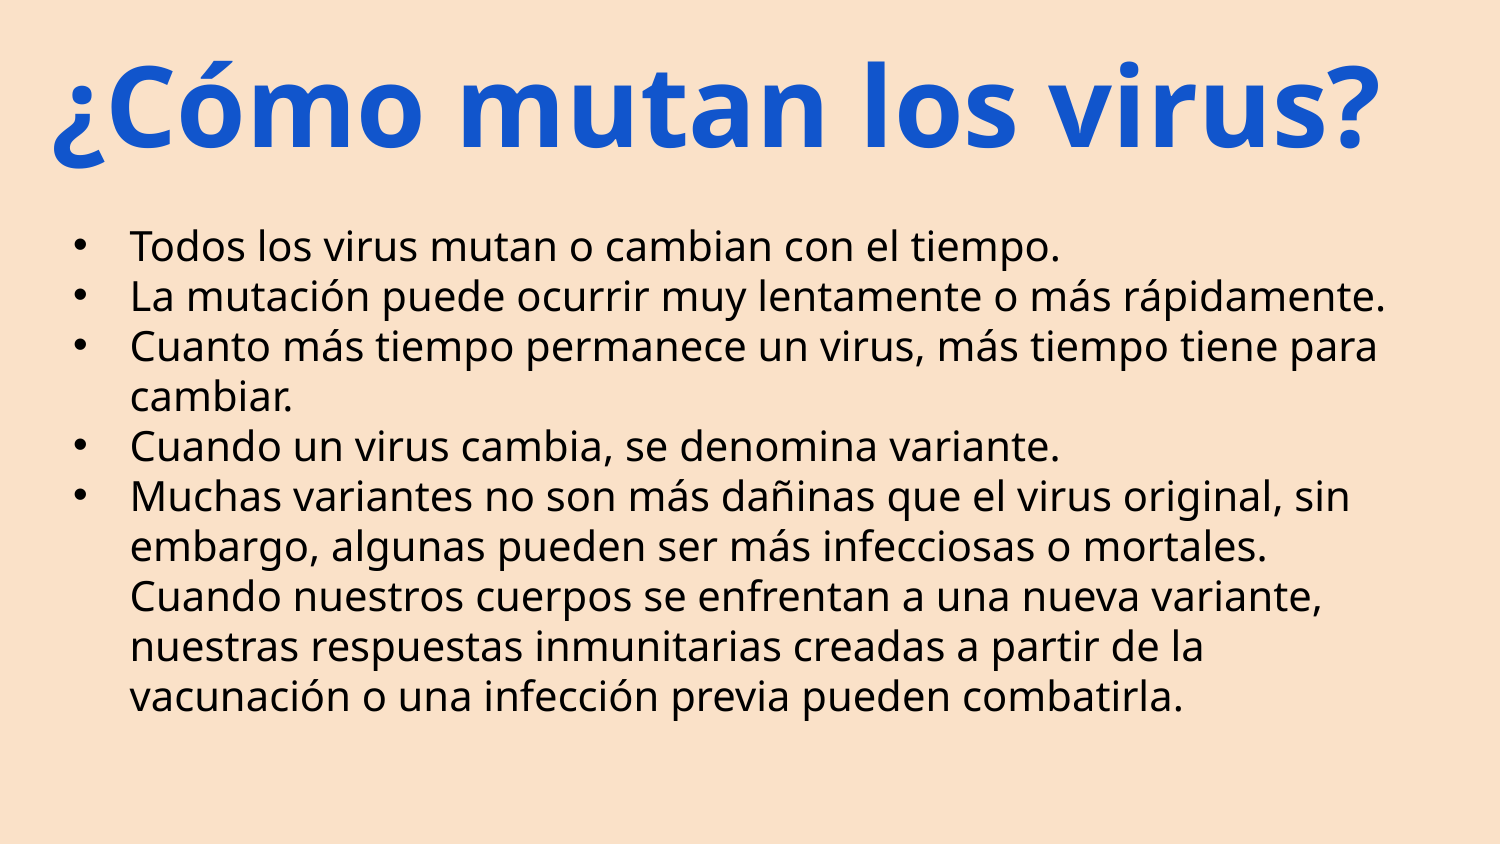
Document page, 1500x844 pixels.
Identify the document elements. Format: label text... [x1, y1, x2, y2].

title ¿Cómo mutan los virus? [31, 19, 1404, 158]
text_box Todos los virus mutan o cambian con el tiempo. La mutación puede ocurrir muy lentamente o más rápidamente. Cuanto más tiempo permanece un virus, más tiempo tiene para cambiar. Cuando un virus cambia, se denomina variante. Muchas variantes no son más dañinas que el virus original, sin embargo, algunas pueden ser más infecciosas o mortales. Cuando nuestros cuerpos se enfrentan a una nueva variante, nuestras respuestas inmunitarias creadas a partir de la vacunación o una infección previa pueden combatirla. [58, 212, 1442, 728]
